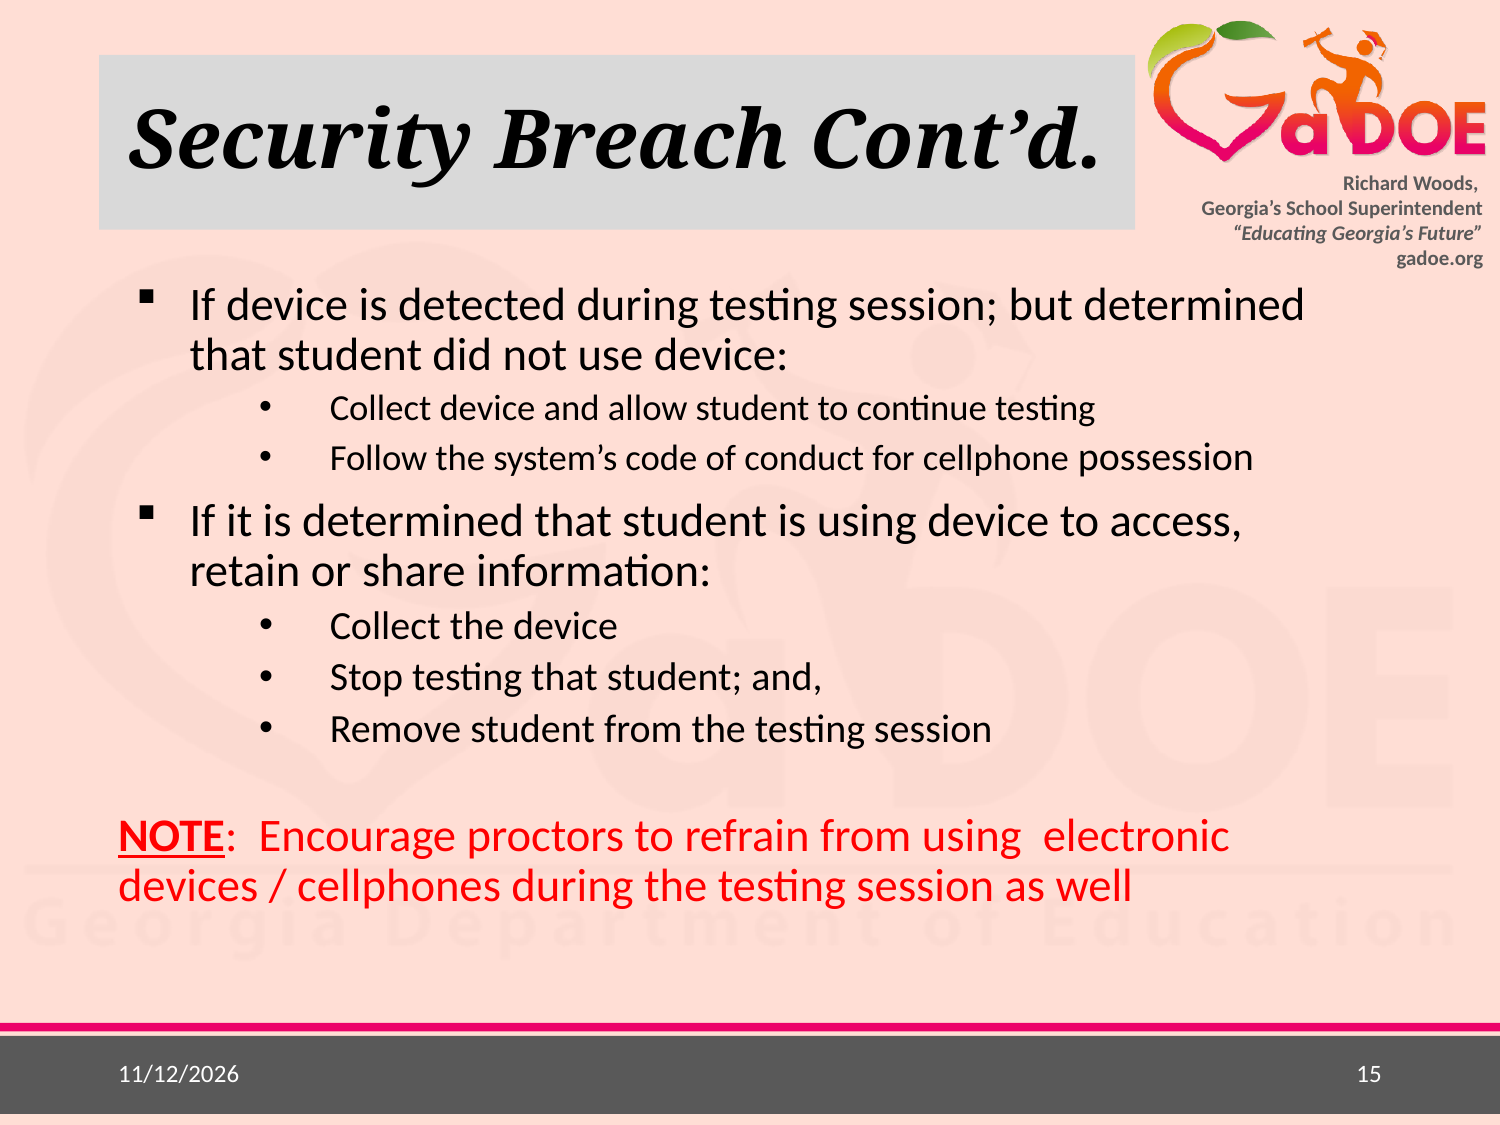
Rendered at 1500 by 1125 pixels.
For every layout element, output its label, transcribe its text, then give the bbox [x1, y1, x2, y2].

picture [1135, 8, 1499, 164]
title Security Breach Cont’d. [99, 54, 1136, 230]
slide_number 15 [1059, 1042, 1397, 1103]
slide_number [103, 1042, 441, 1103]
picture [19, 235, 1473, 980]
list If device is detected during testing session; but determined that student did not use device: Collect device and allow student to continue testing Follow the system’s code of conduct for cellphone possession If it is determined that student is using device to access, retain or share information: Collect the device Stop testing that student; and, Remove student from the testing session NOTE: Encourage proctors to refrain from using electronic devices / cellphones during the testing session as well [103, 272, 1375, 995]
